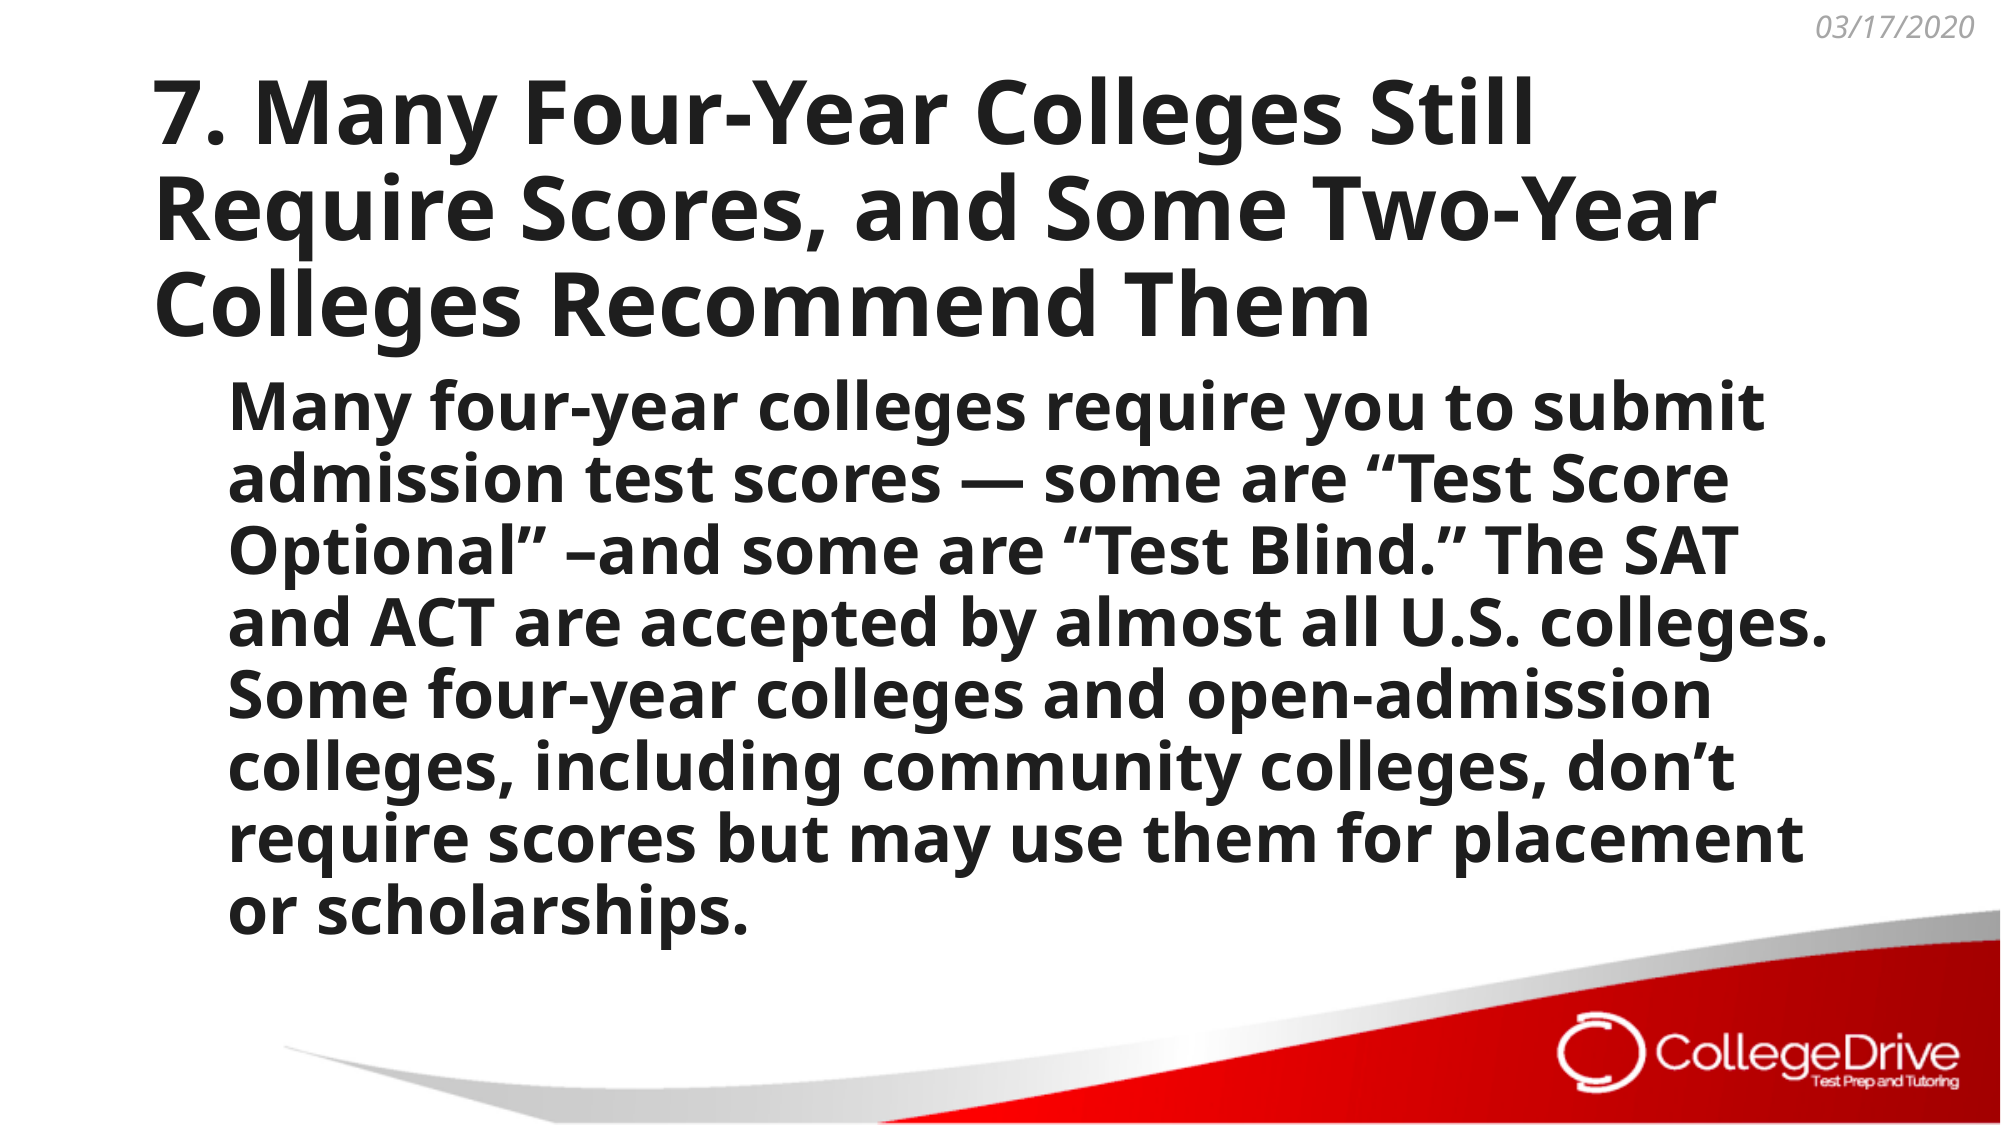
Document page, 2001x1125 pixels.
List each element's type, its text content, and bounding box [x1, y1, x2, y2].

list Many four-year colleges require you to submit admission test scores — some are “Test Score Optional” –and some are “Test Blind.” The SAT and ACT are accepted by almost all U.S. colleges. Some four-year colleges and open-admission colleges, including community colleges, don’t require scores but may use them for placement or scholarships. [137, 365, 1863, 1125]
picture [0, 0, 2001, 1125]
title 7. Many Four-Year Colleges Still Require Scores, and Some Two-Year Colleges Recommend Them [137, 59, 1863, 364]
